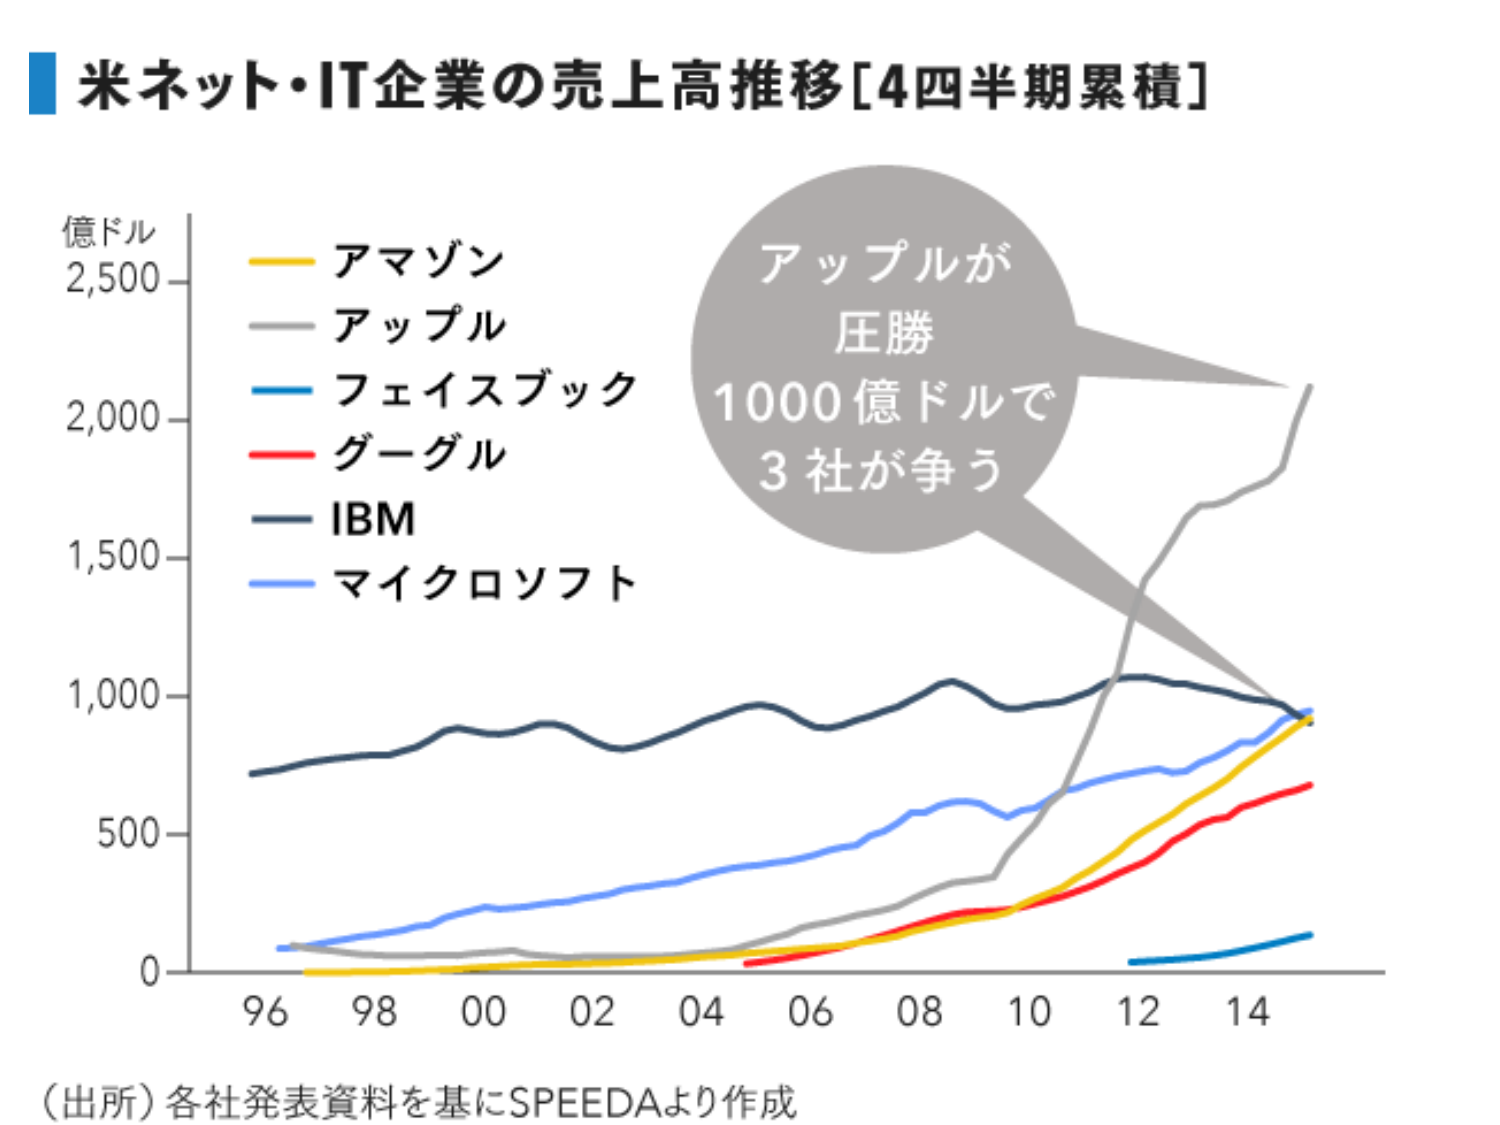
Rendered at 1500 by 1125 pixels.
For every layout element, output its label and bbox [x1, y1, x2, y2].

picture [29, 30, 1409, 1125]
